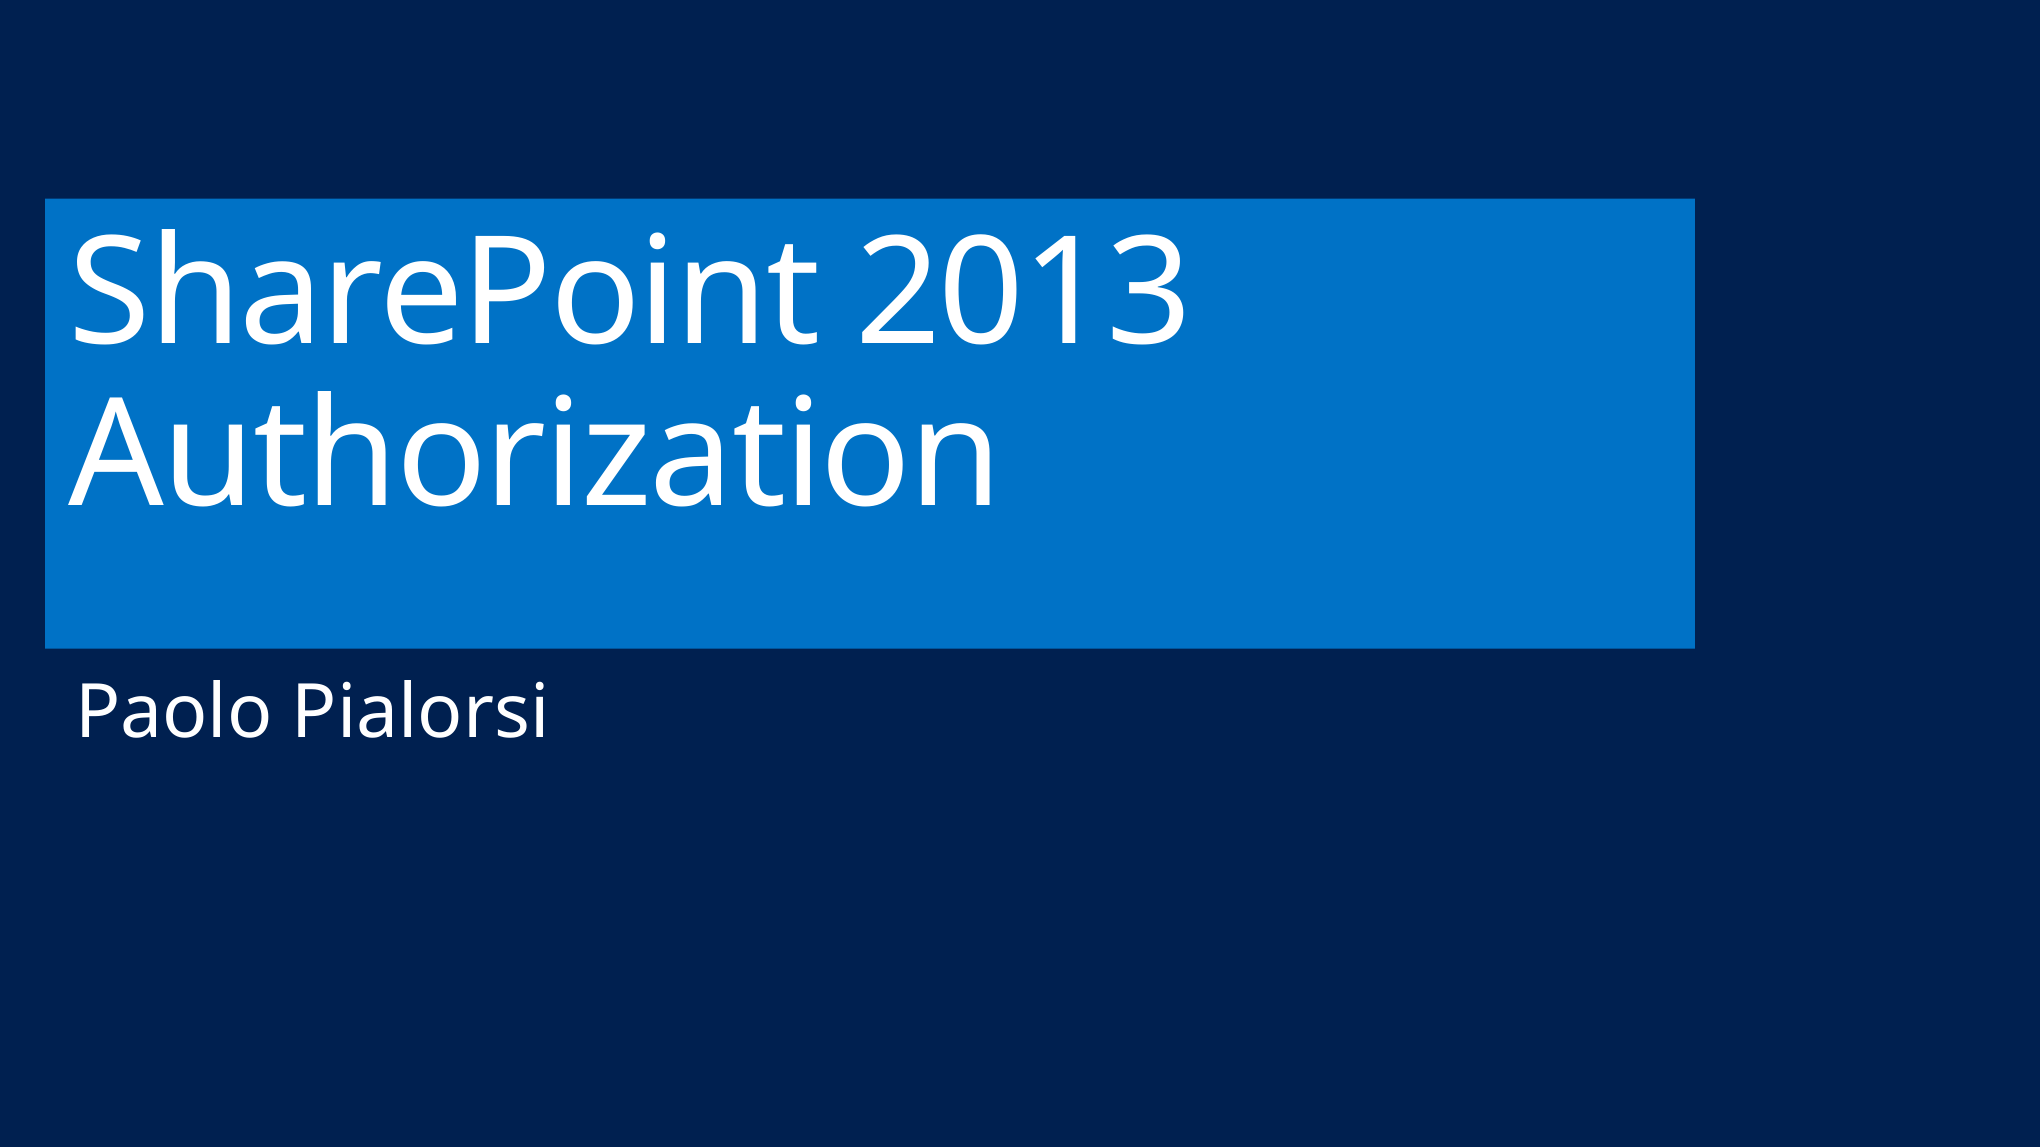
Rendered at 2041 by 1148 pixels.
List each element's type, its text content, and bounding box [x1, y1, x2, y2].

list Paolo Pialorsi [45, 648, 1696, 949]
title SharePoint 2013 Authorization [45, 198, 1695, 648]
